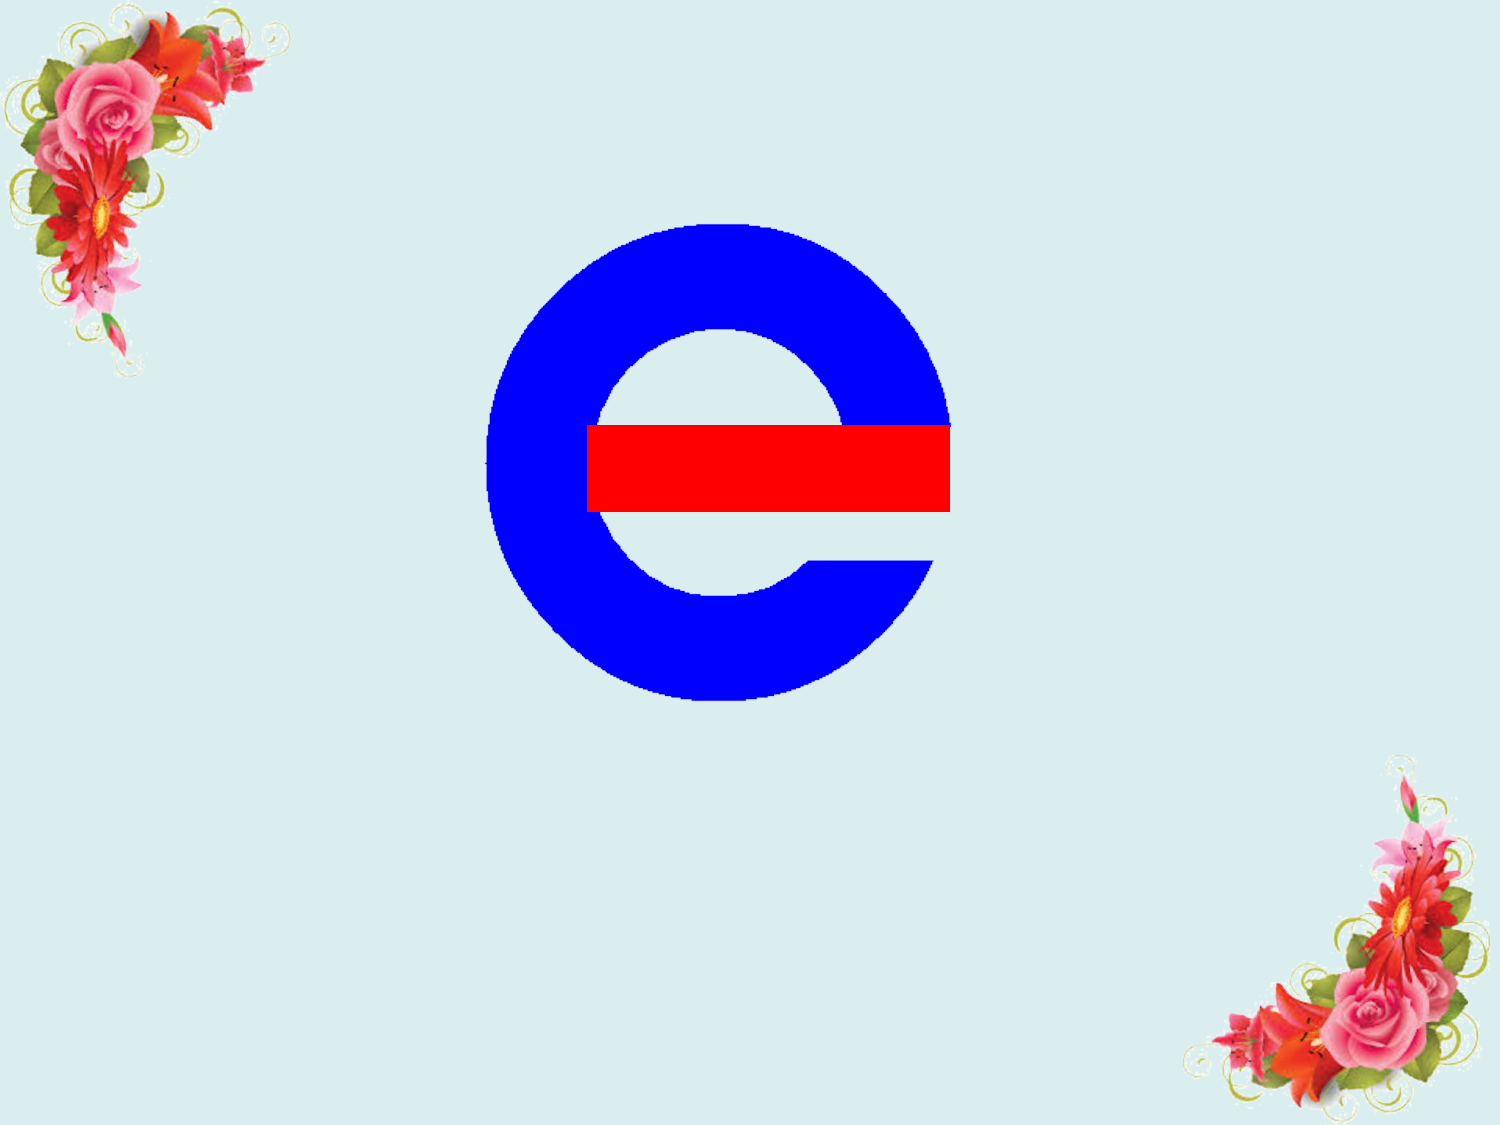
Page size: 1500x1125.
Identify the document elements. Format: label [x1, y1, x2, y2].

picture [1135, 751, 1500, 1125]
picture [474, 149, 990, 711]
picture [0, 0, 359, 394]
